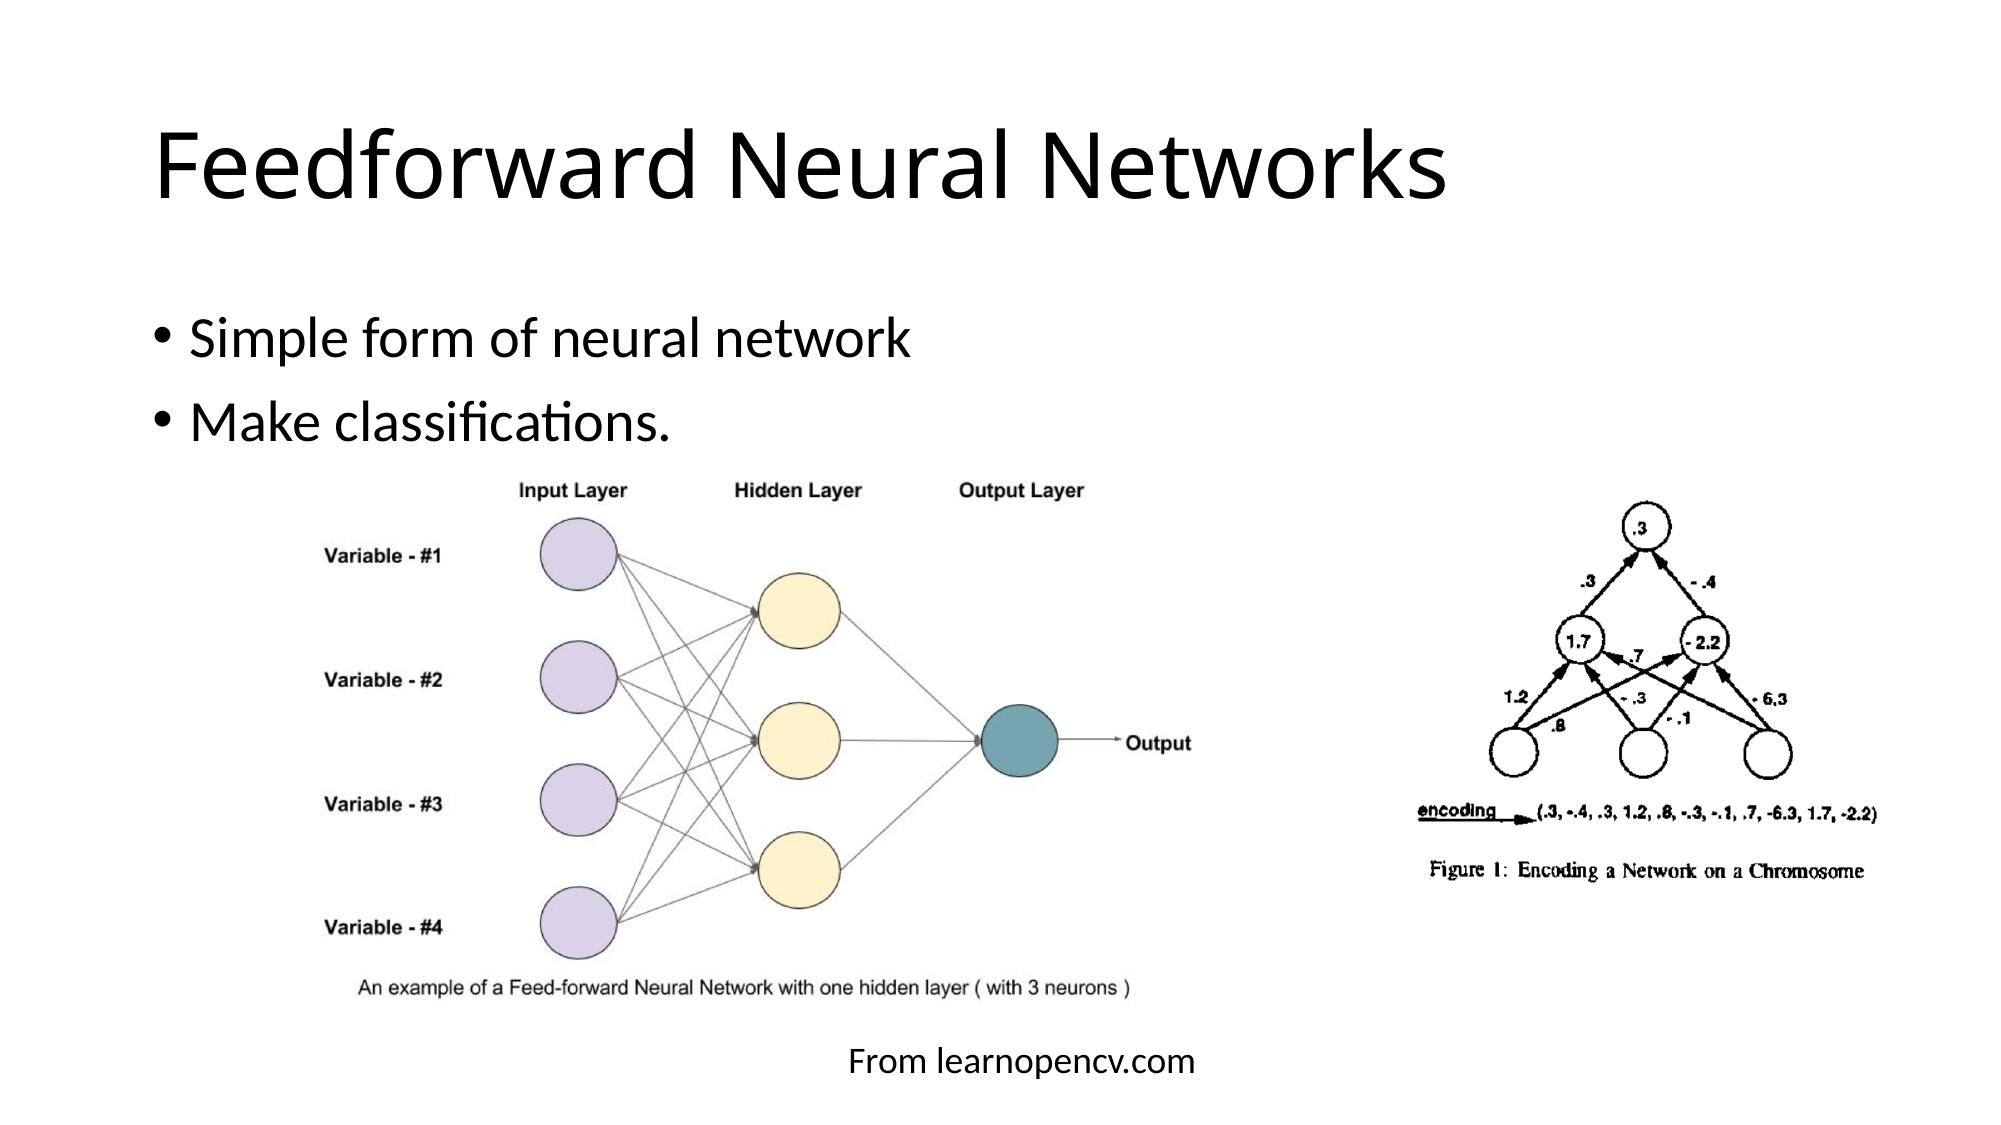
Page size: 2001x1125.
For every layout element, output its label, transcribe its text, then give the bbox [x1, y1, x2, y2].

picture [281, 457, 1256, 1019]
title Feedforward Neural Networks [137, 59, 1863, 278]
picture [1349, 455, 1937, 902]
text_box From learnopencv.com [833, 1029, 1244, 1089]
list Simple form of neural network Make classifications. [137, 299, 960, 467]
